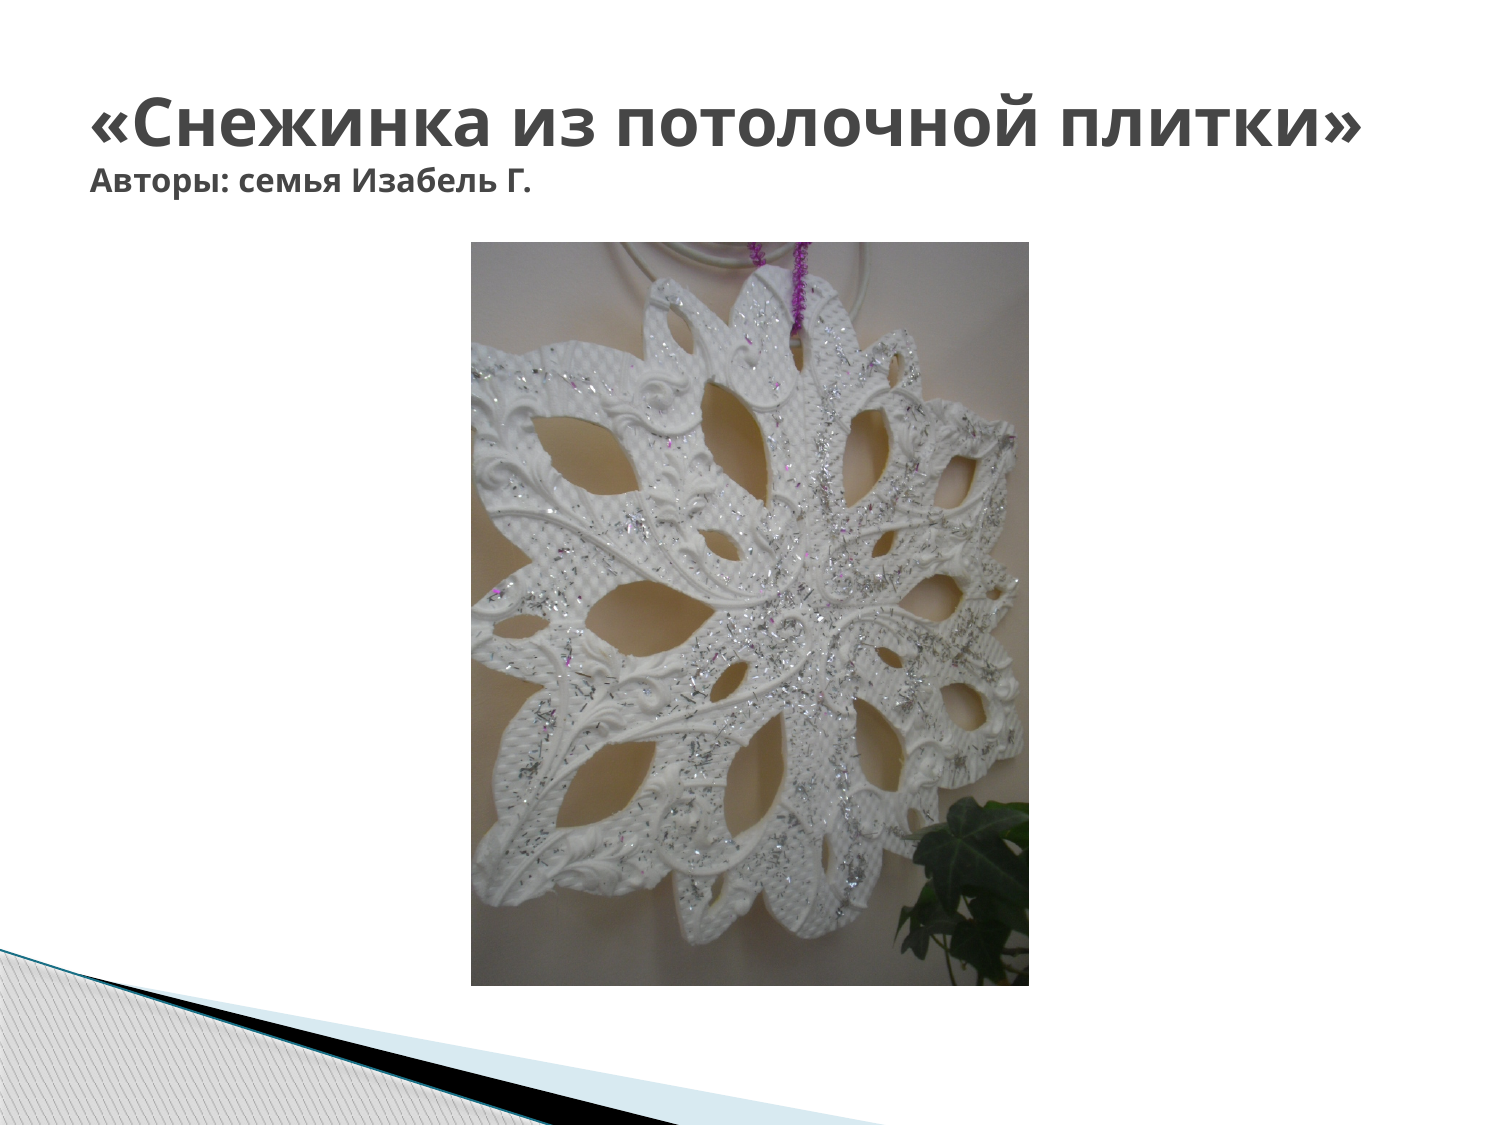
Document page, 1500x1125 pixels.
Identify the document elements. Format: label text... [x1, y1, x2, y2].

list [471, 242, 1029, 986]
title «Снежинка из потолочной плитки» Авторы: семья Изабель Г. [75, 45, 1425, 233]
